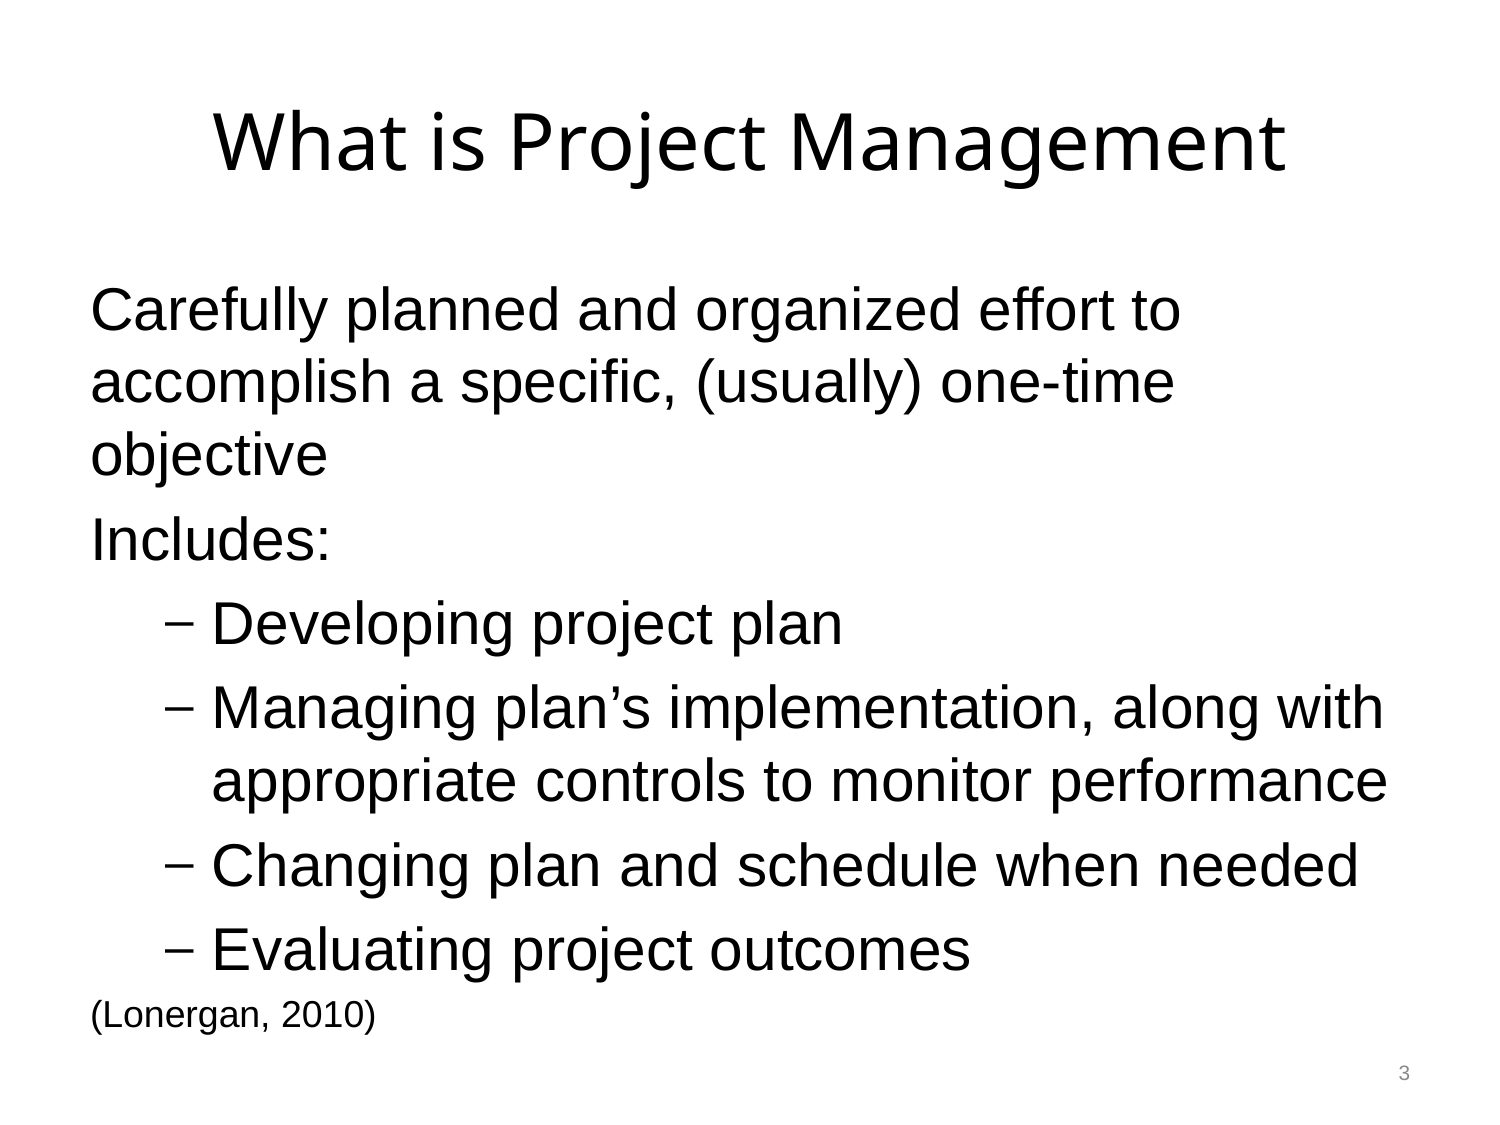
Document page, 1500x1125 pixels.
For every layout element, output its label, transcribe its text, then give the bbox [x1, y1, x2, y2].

slide_number 3 [1341, 1027, 1425, 1118]
list Carefully planned and organized effort to accomplish a specific, (usually) one-time objective Includes: Developing project plan Managing plan’s implementation, along with appropriate controls to monitor performance Changing plan and schedule when needed Evaluating project outcomes (Lonergan, 2010) [75, 262, 1425, 1013]
title What is Project Management [75, 45, 1425, 233]
